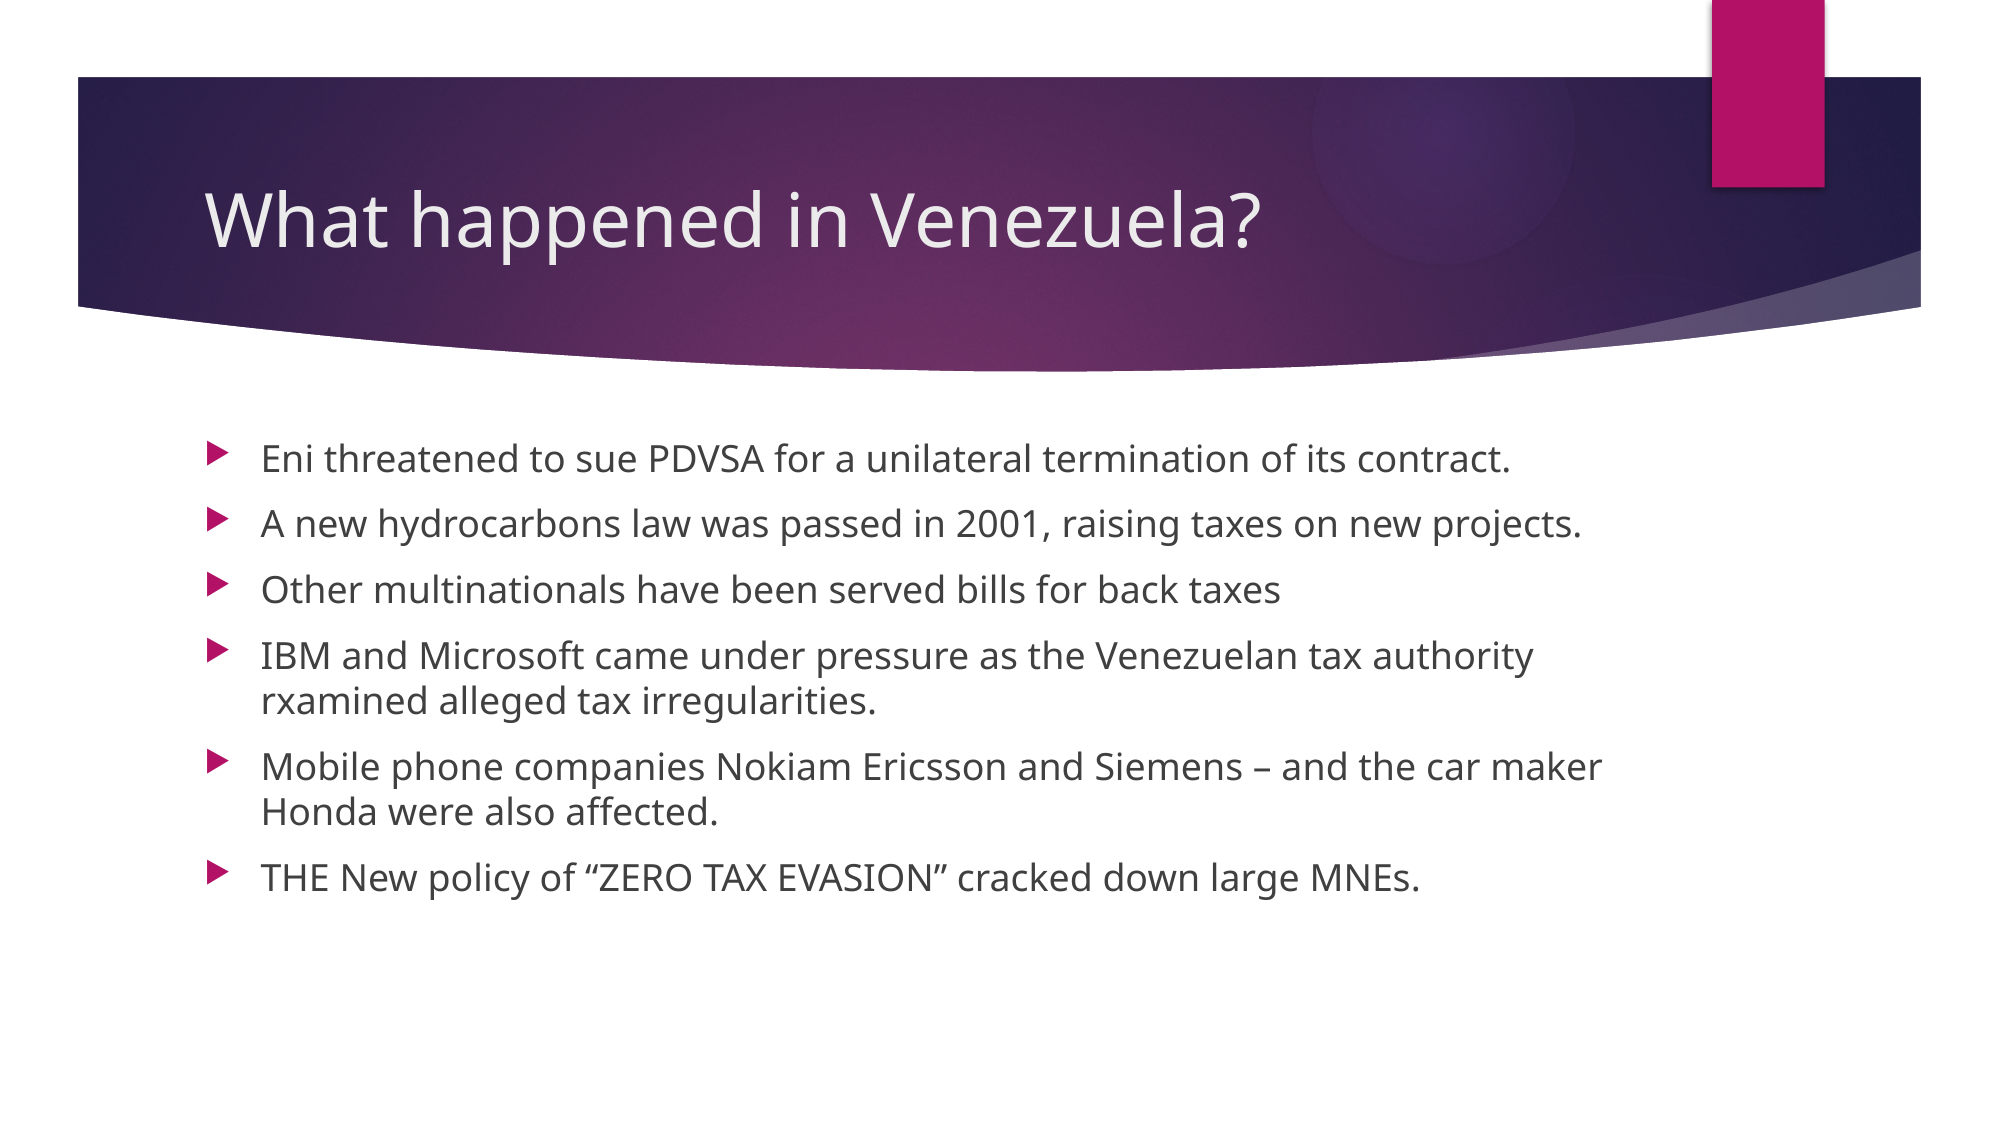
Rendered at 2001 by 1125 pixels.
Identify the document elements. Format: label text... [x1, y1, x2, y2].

list Eni threatened to sue PDVSA for a unilateral termination of its contract. A new hydrocarbons law was passed in 2001, raising taxes on new projects. Other multinationals have been served bills for back taxes IBM and Microsoft came under pressure as the Venezuelan tax authority rxamined alleged tax irregularities. Mobile phone companies Nokiam Ericsson and Siemens – and the car maker Honda were also affected. THE New policy of “ZERO TAX EVASION” cracked down large MNEs. [189, 427, 1638, 988]
title What happened in Venezuela? [189, 159, 1627, 276]
